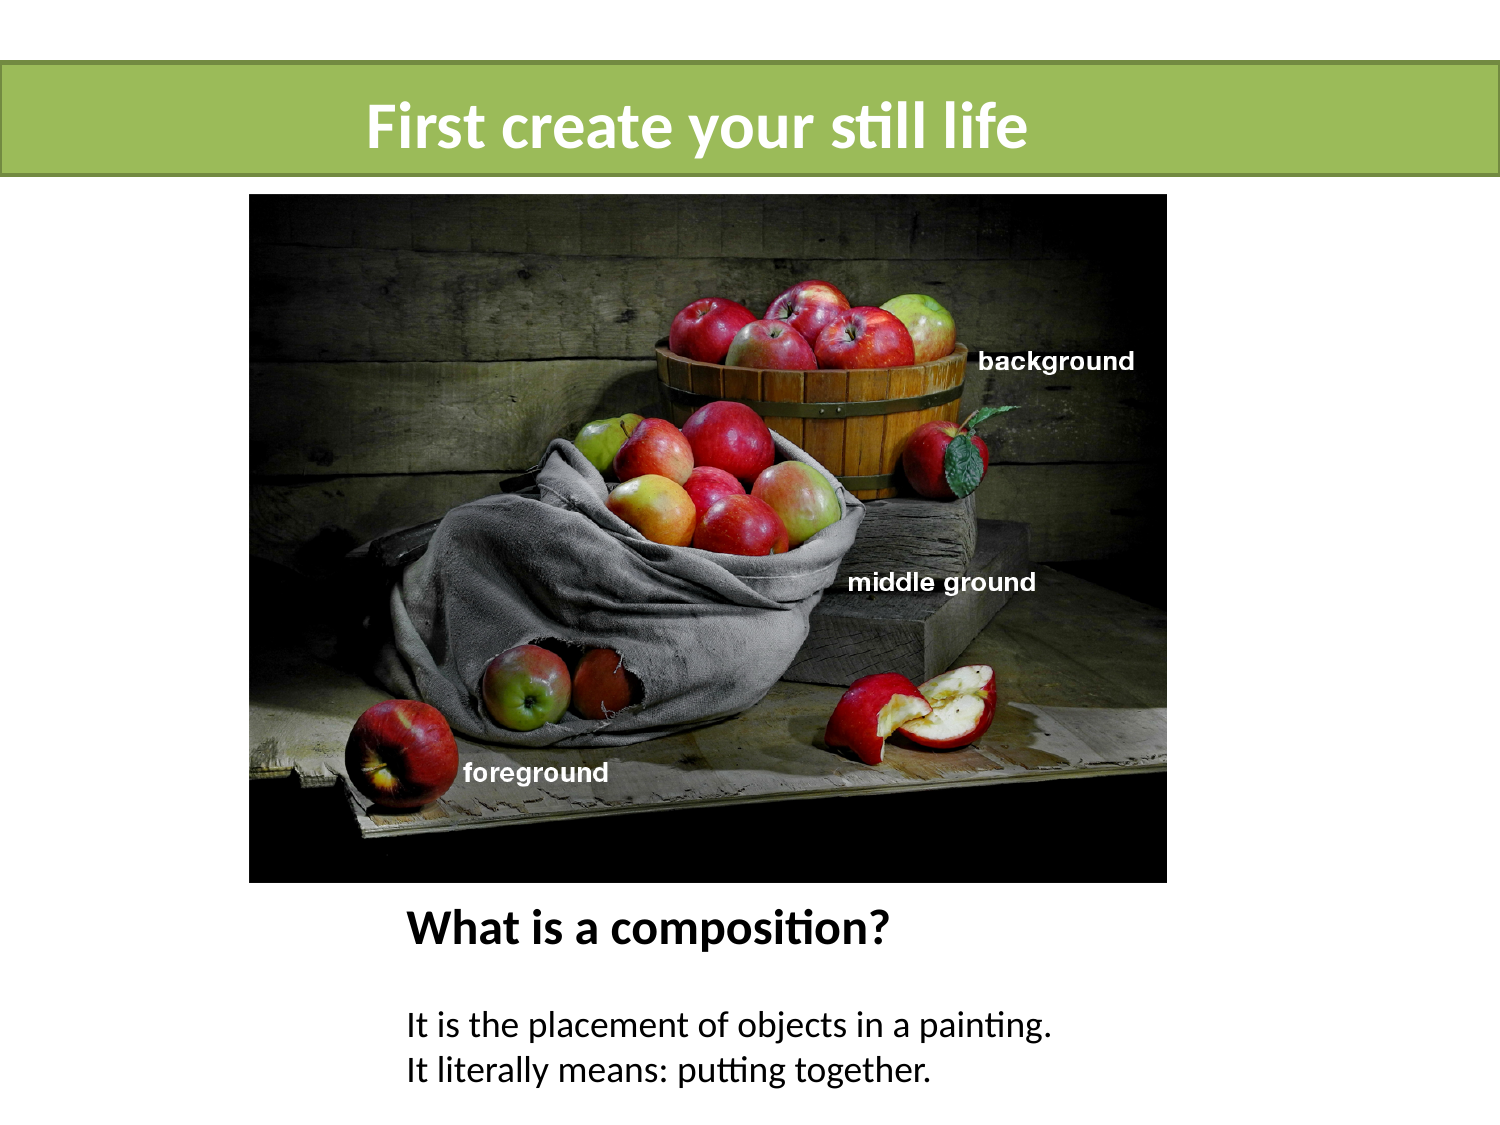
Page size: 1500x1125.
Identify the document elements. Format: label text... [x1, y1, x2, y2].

picture [249, 194, 1167, 883]
text_box First create your still life [352, 74, 1045, 170]
text_box [0, 60, 1500, 177]
text_box What is a composition? It is the placement of objects in a painting. It literally means: putting together. [391, 891, 1077, 1098]
